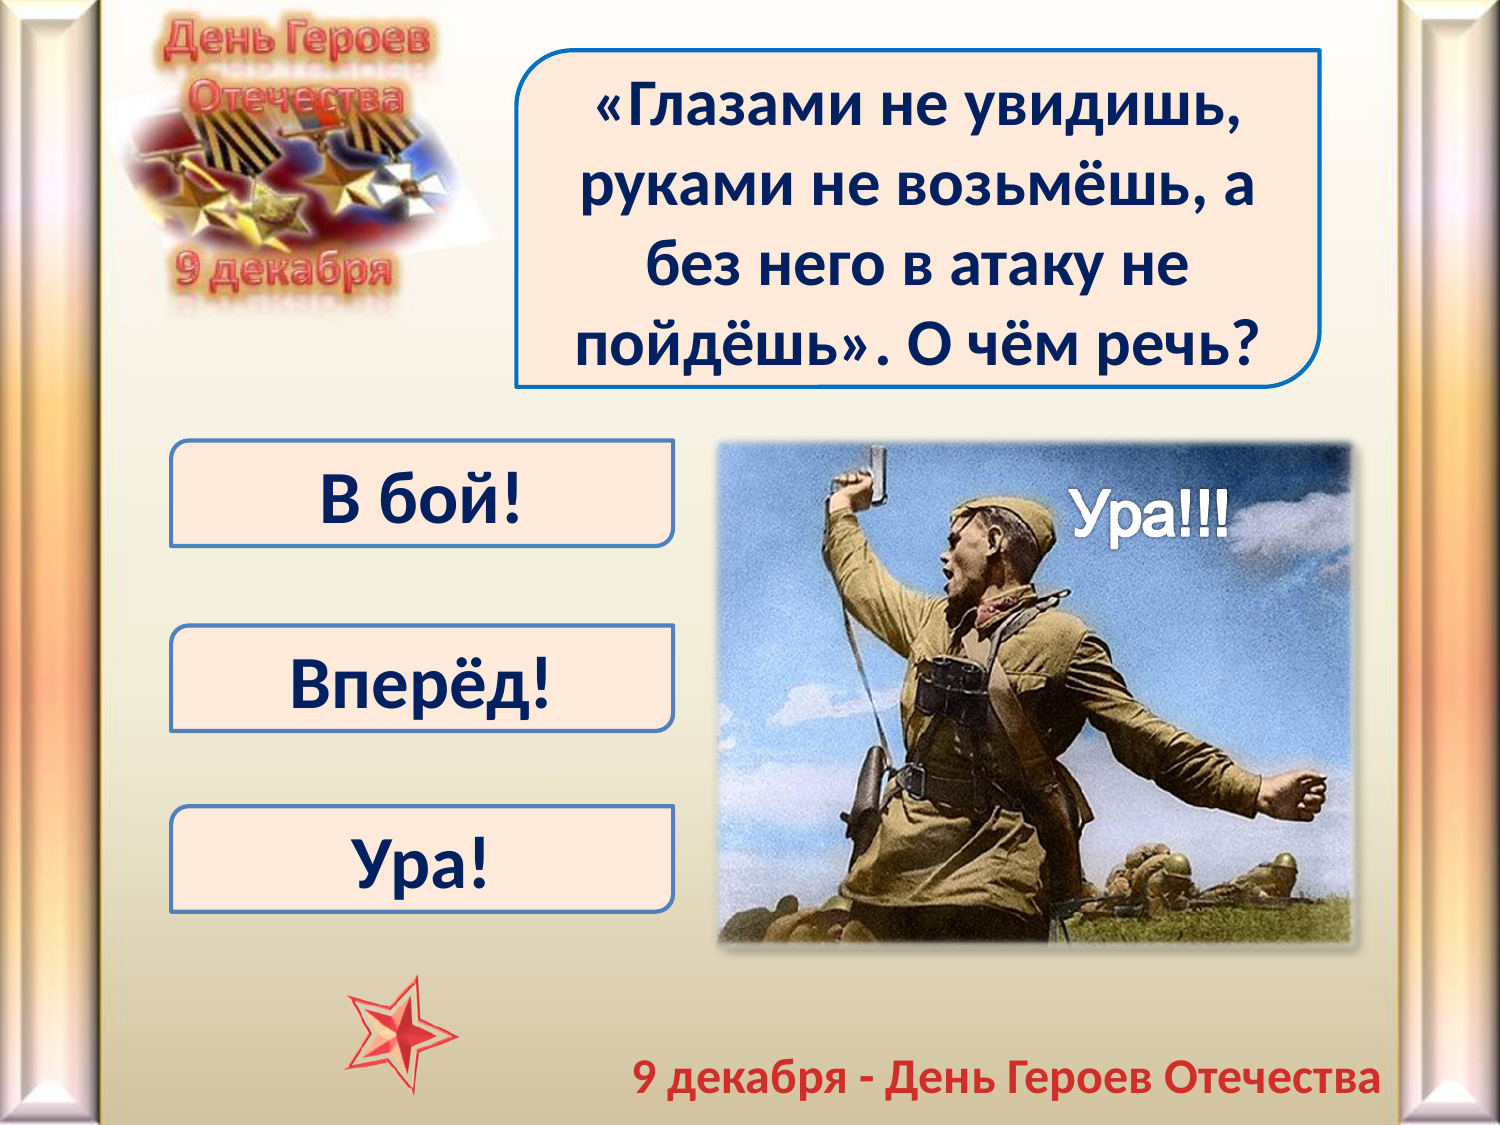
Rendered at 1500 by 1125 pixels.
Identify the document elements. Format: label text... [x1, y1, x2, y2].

text_box Вперёд! [169, 623, 676, 734]
text_box В бой! [169, 438, 676, 549]
text_box «Глазами не увидишь, руками не возьмёшь, а без него в атаку не пойдёшь». О чём речь? [514, 48, 1322, 389]
text_box 9 декабря [607, 1036, 874, 1111]
picture [0, 0, 1500, 1125]
text_box Ура! [169, 804, 676, 914]
text_box - День Героев Отечества [874, 1036, 1402, 1111]
